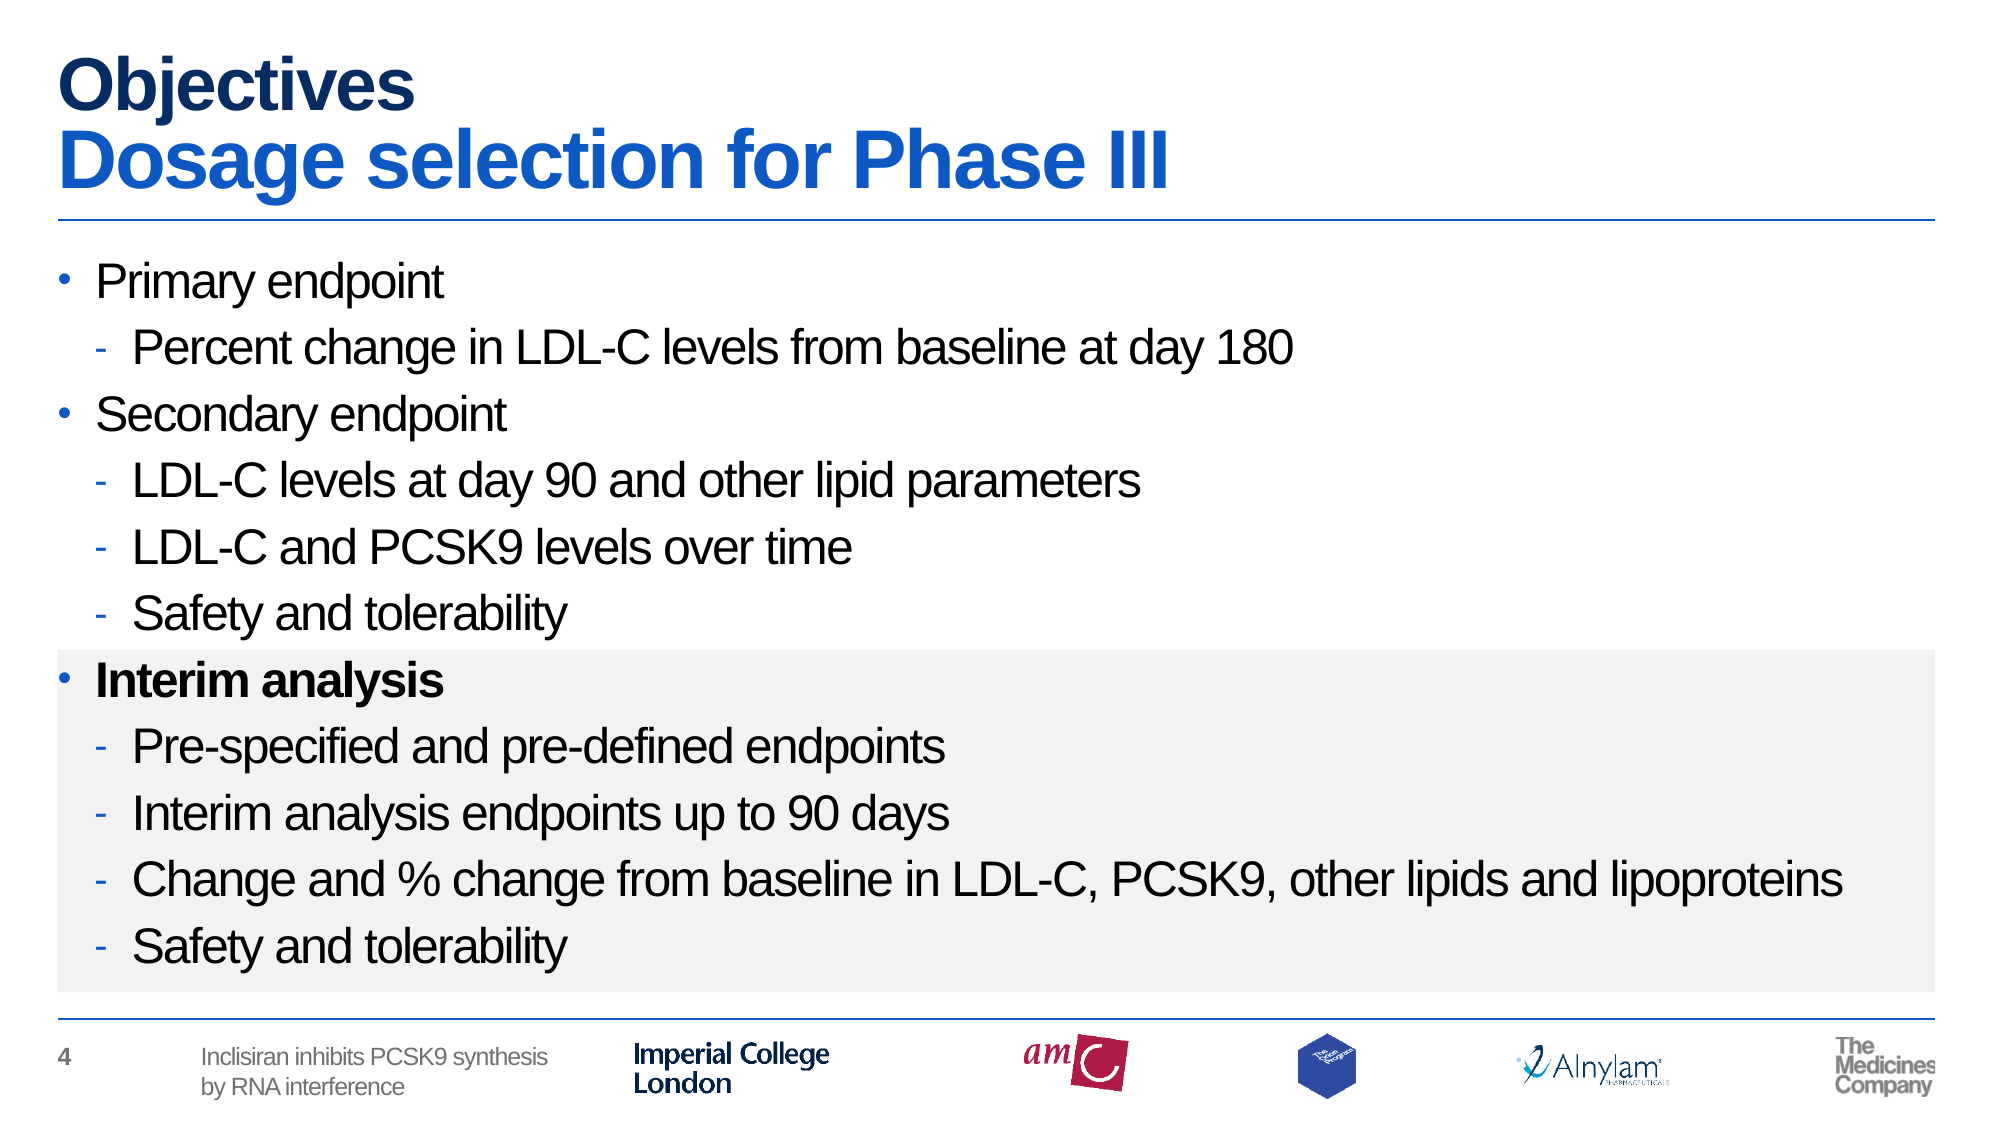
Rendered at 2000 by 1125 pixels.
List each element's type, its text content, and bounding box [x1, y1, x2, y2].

picture [1298, 1033, 1356, 1099]
picture [1516, 1041, 1673, 1092]
title Objectives Dosage selection for Phase III [57, 53, 1935, 222]
list Primary endpoint Percent change in LDL-C levels from baseline at day 180 Secondary endpoint LDL-C levels at day 90 and other lipid parameters LDL-C and PCSK9 levels over time Safety and tolerability Interim analysis Pre-specified and pre-defined endpoints Interim analysis endpoints up to 90 days Change and % change from baseline in LDL-C, PCSK9, other lipids and lipoproteins Safety and tolerability [57, 255, 1935, 994]
picture [614, 1022, 849, 1113]
picture [1011, 1027, 1139, 1095]
